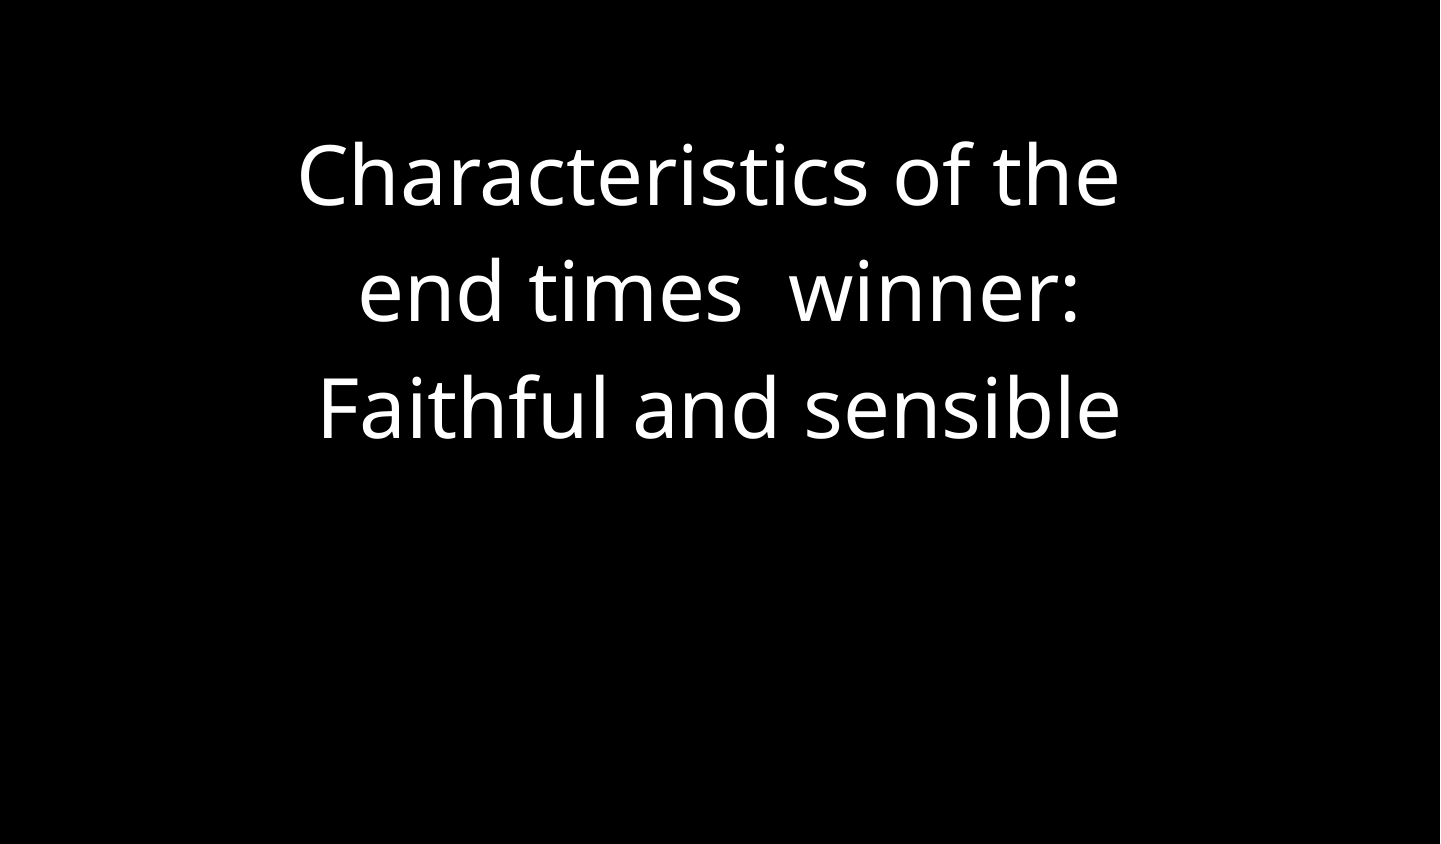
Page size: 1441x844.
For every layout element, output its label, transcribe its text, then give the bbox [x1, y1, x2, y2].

subtitle Characteristics of the end times winner: Faithful and sensible [32, 0, 1408, 844]
